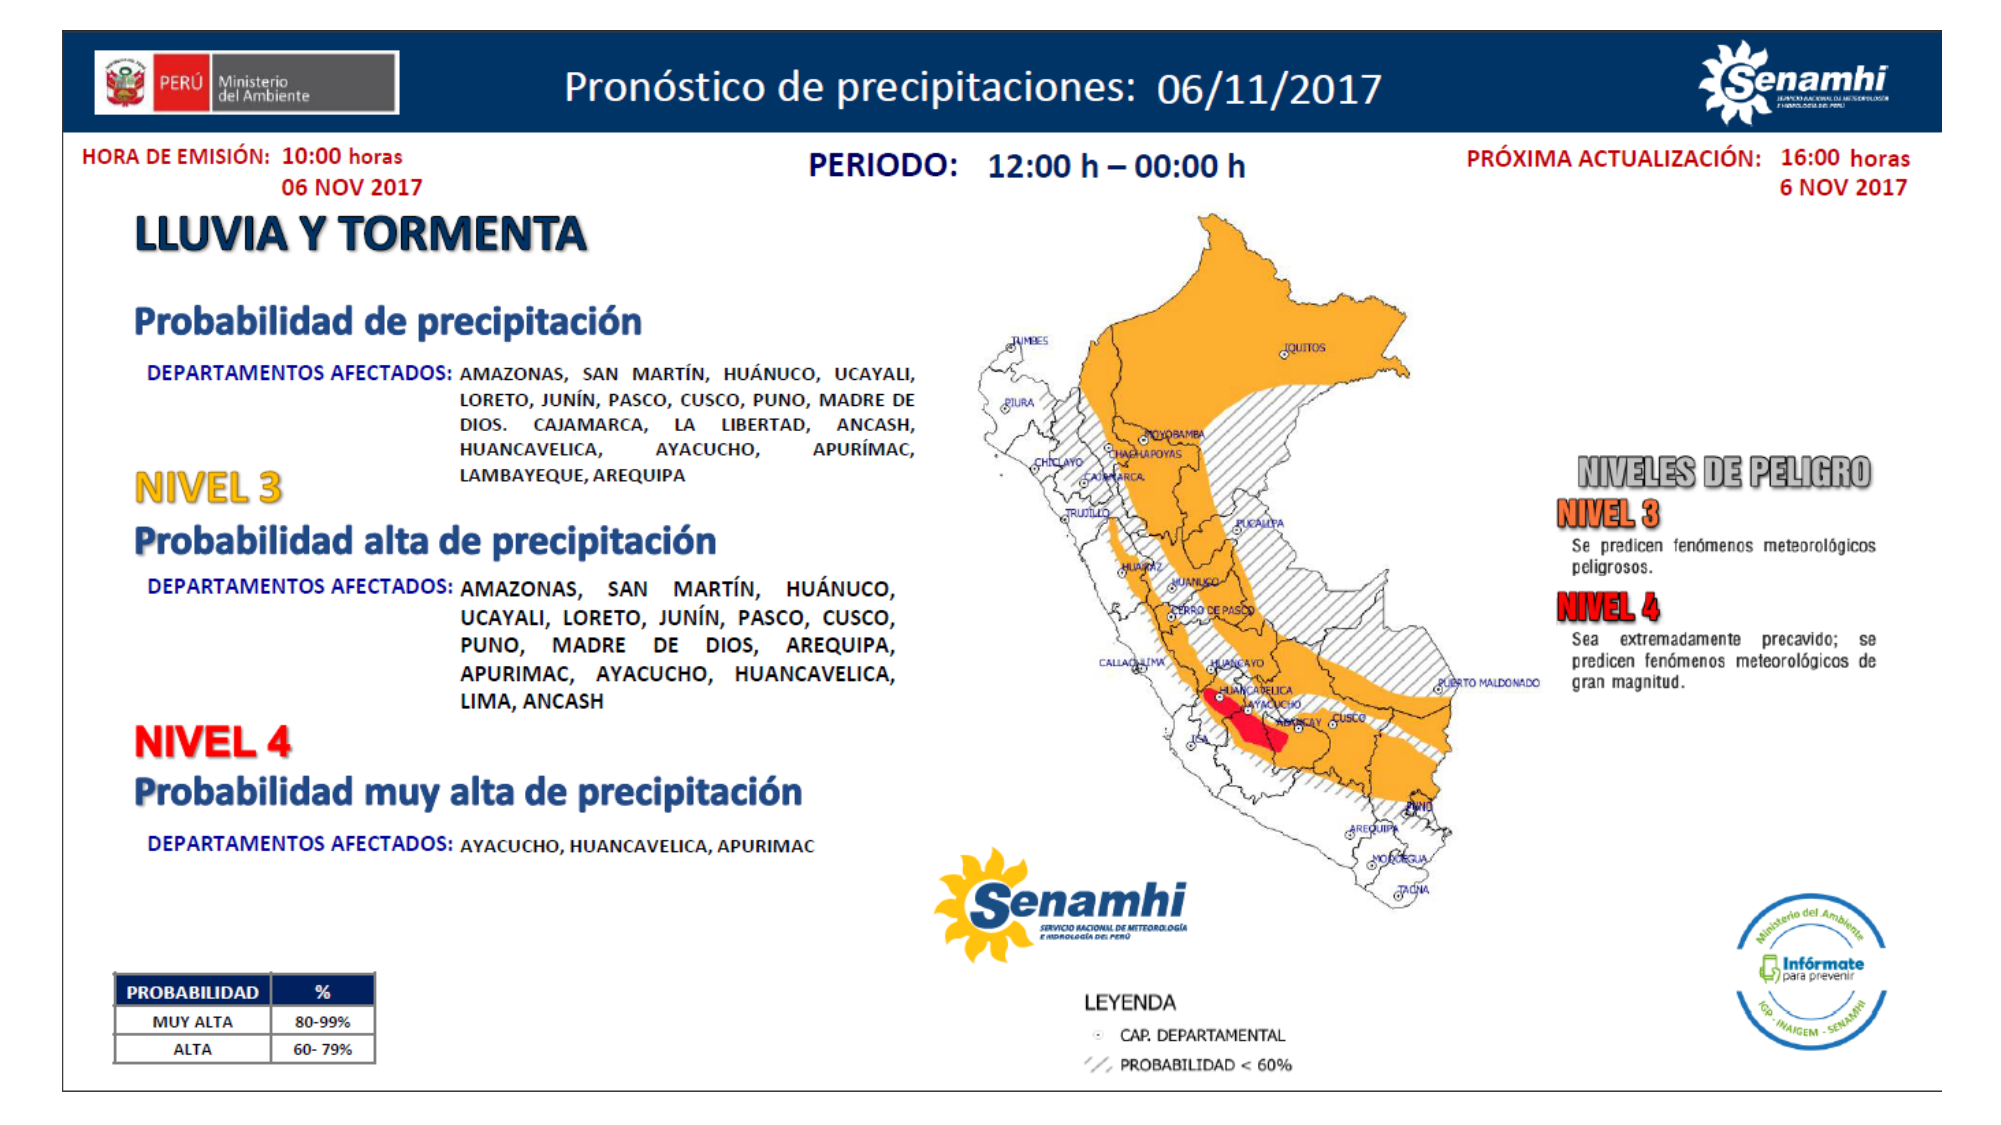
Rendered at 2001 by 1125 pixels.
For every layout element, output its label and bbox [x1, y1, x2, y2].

picture [62, 30, 1942, 1092]
